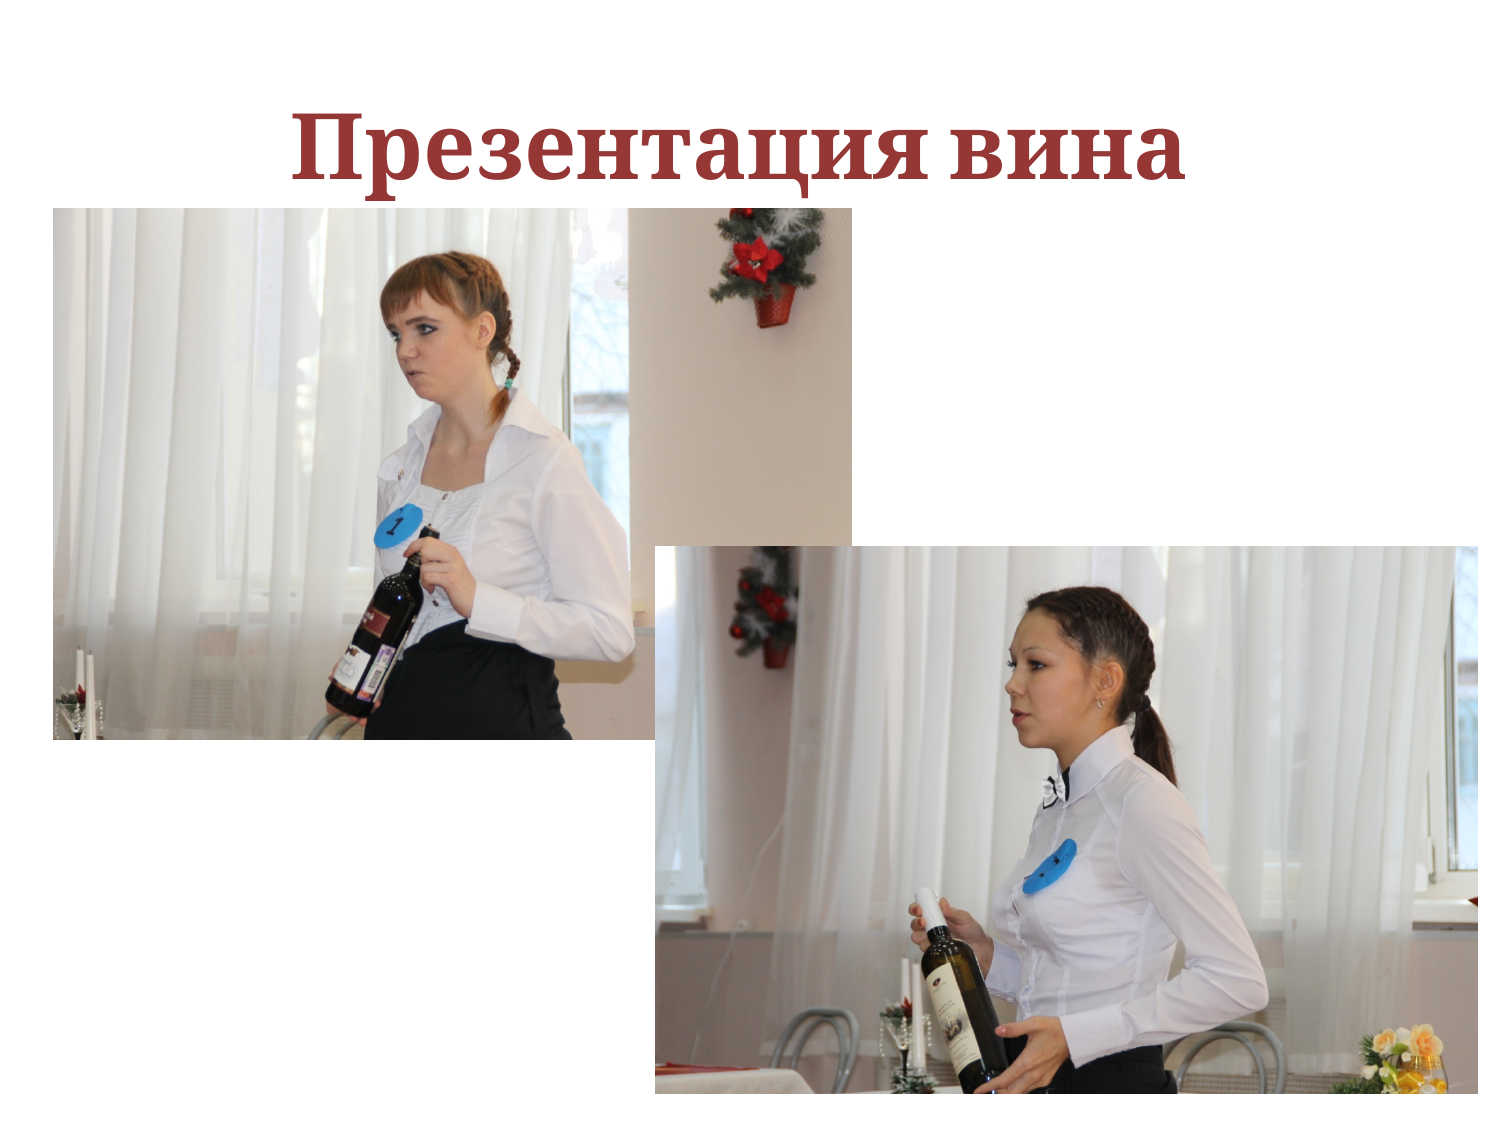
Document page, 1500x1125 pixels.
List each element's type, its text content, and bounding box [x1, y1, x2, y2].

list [52, 207, 852, 740]
title Презентация вина [75, 45, 1425, 233]
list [655, 546, 1478, 1095]
